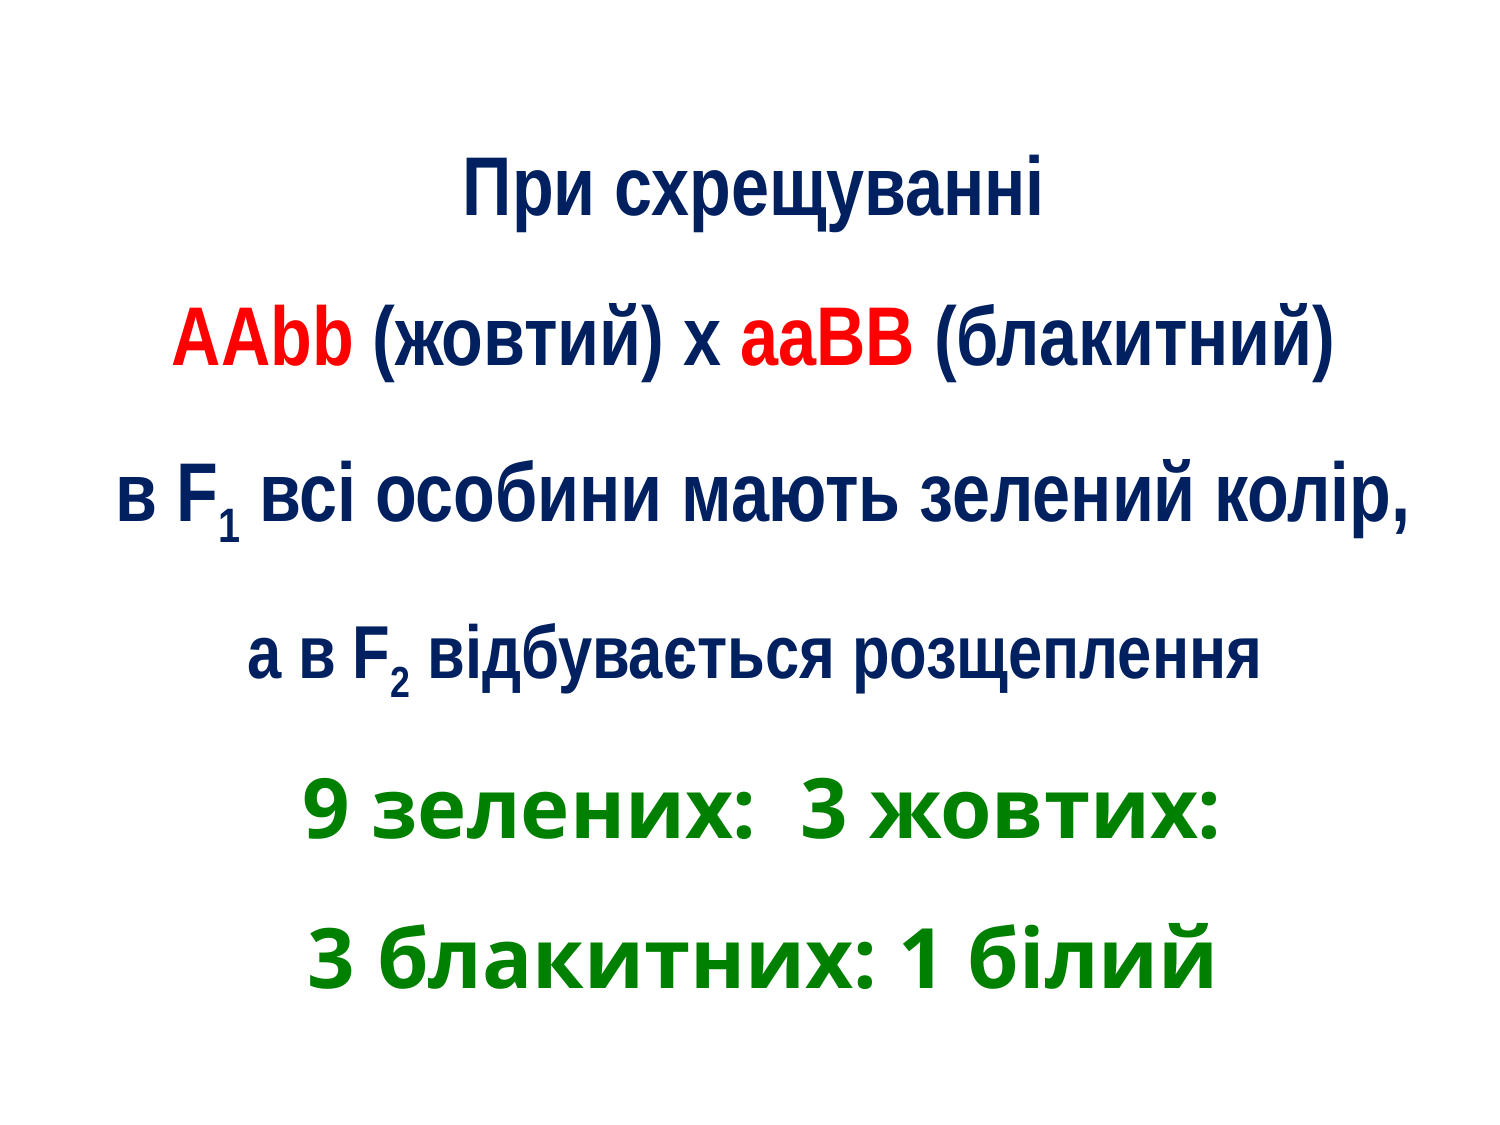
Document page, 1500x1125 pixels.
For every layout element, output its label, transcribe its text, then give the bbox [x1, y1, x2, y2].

title При схрещуванні ААbb (жовтий) х ааВВ (блакитний) в F1 всі особини мають зелений колір, а в F2 відбувається розщеплення 9 зелених: 3 жовтих: 3 блакитних: 1 білий [88, 504, 1439, 693]
